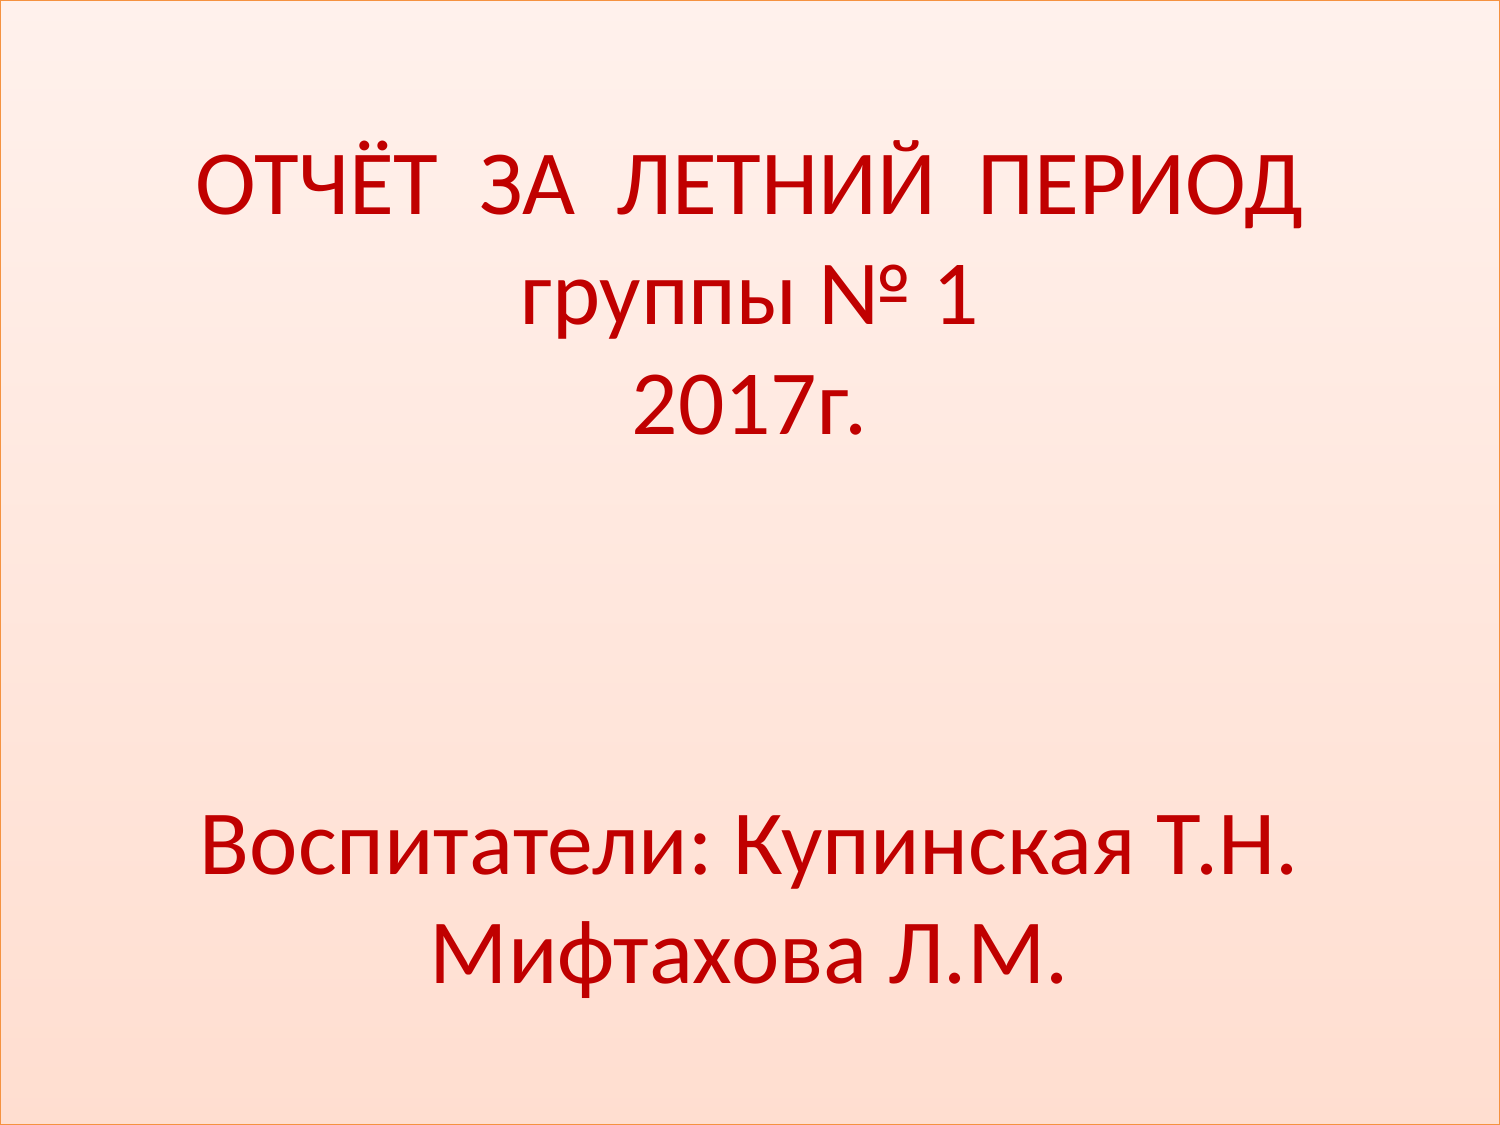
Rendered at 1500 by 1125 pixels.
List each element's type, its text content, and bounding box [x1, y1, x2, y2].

title ОТЧЁТ ЗА ЛЕТНИЙ ПЕРИОД группы № 1 2017г. Воспитатели: Купинская Т.Н. Мифтахова Л.М. [0, 0, 1500, 1125]
